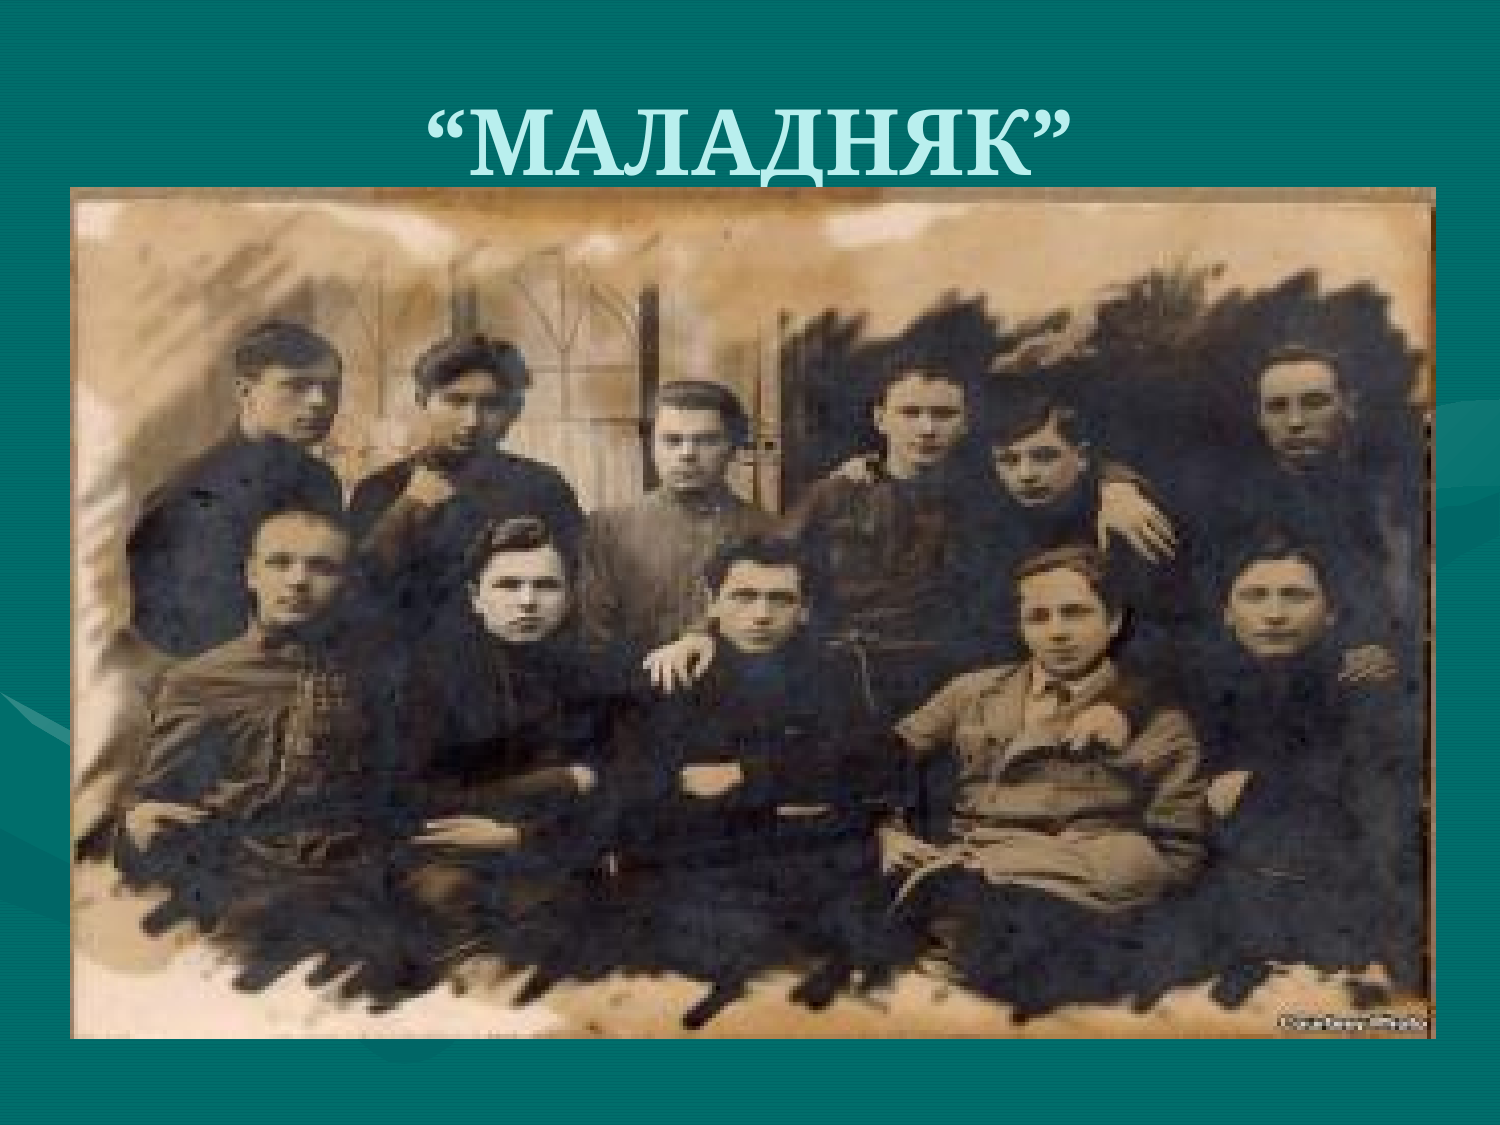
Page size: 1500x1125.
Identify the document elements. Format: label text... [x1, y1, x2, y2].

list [70, 187, 1436, 1040]
title “МАЛАДНЯК” [74, 44, 1426, 185]
